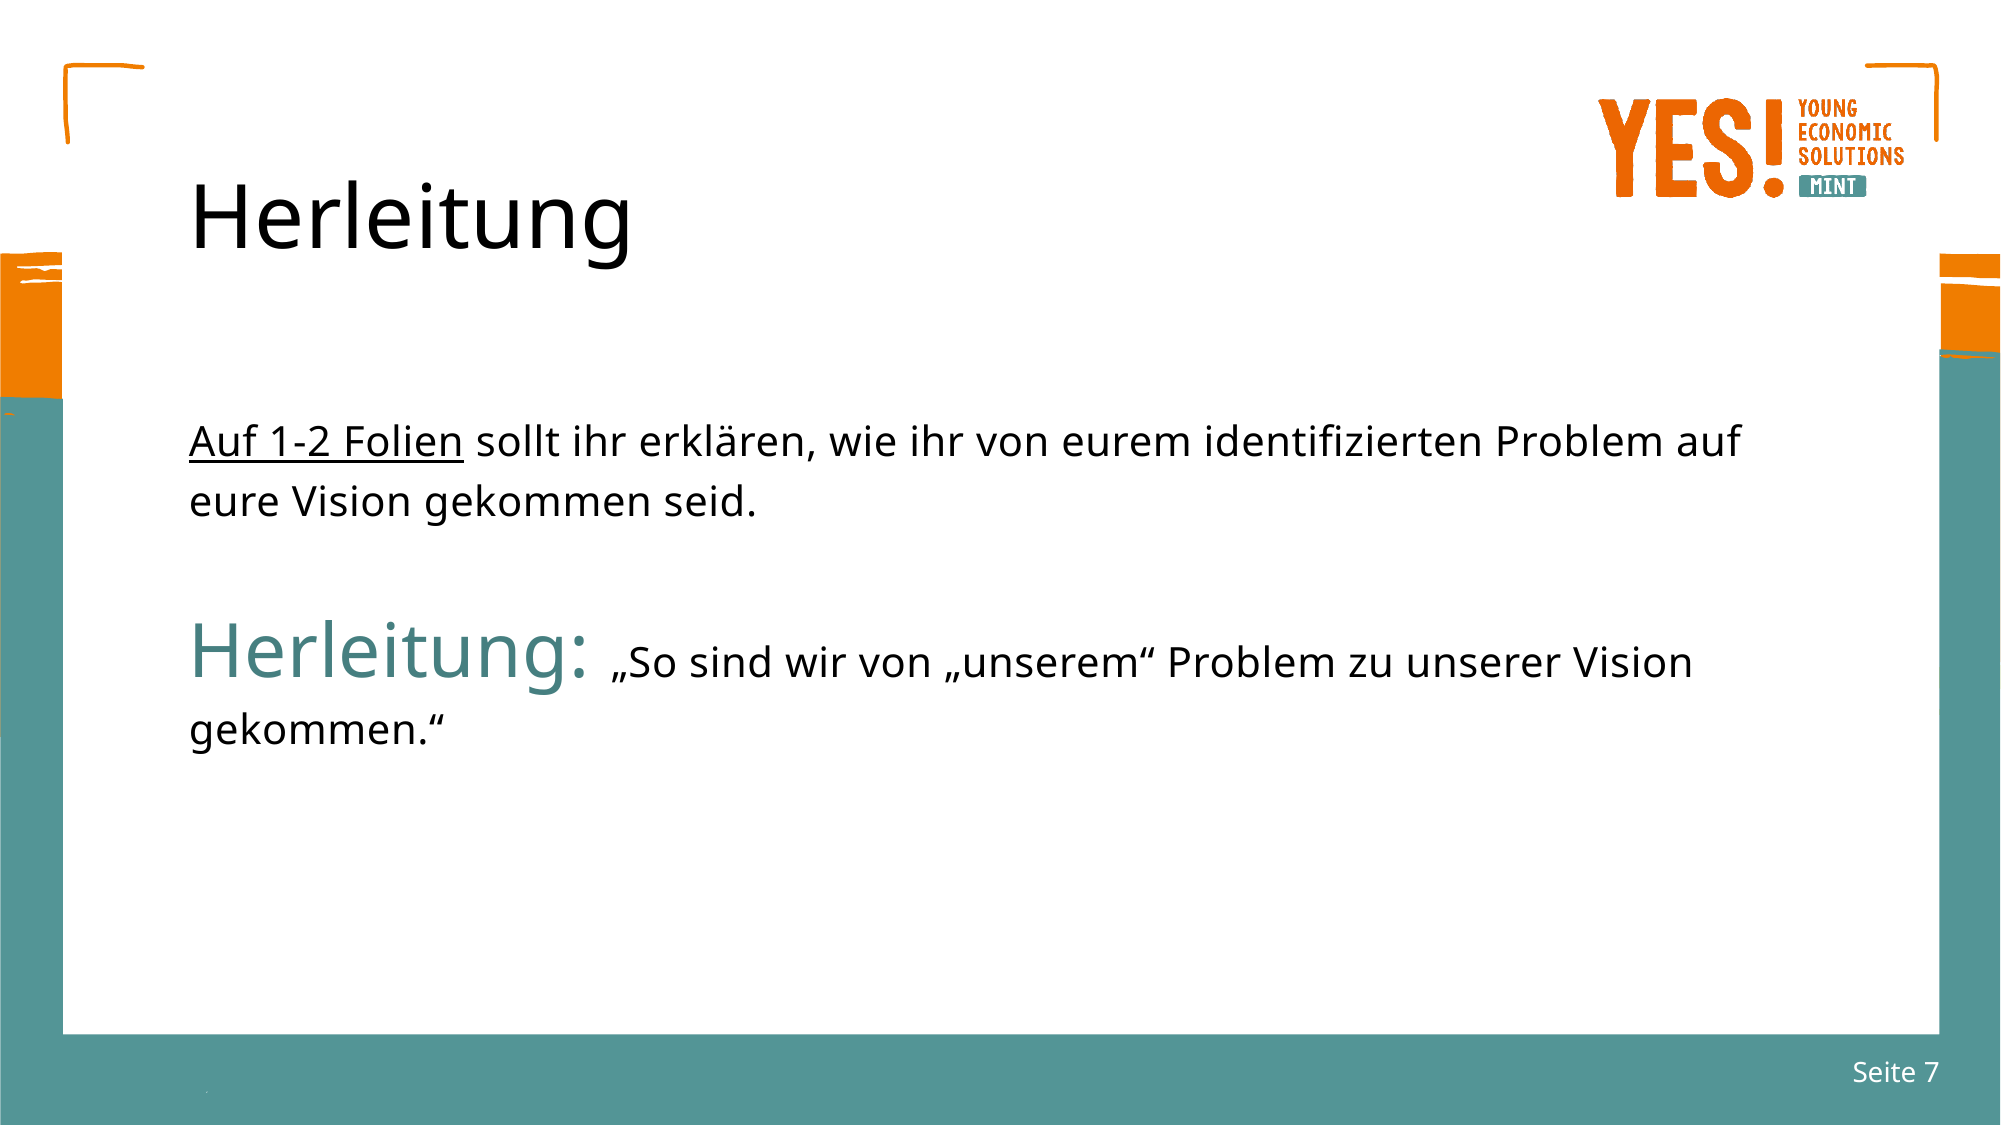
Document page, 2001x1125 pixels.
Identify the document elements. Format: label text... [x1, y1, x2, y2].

slide_number Seite 7 [1811, 1054, 1940, 1099]
picture [1586, 86, 1912, 209]
title Herleitung [188, 175, 1812, 373]
list Auf 1-2 Folien sollt ihr erklären, wie ihr von eurem identifizierten Problem auf eure Vision gekommen seid. Herleitung: „So sind wir von „unserem“ Problem zu unserer Vision gekommen.“ [188, 404, 1812, 964]
